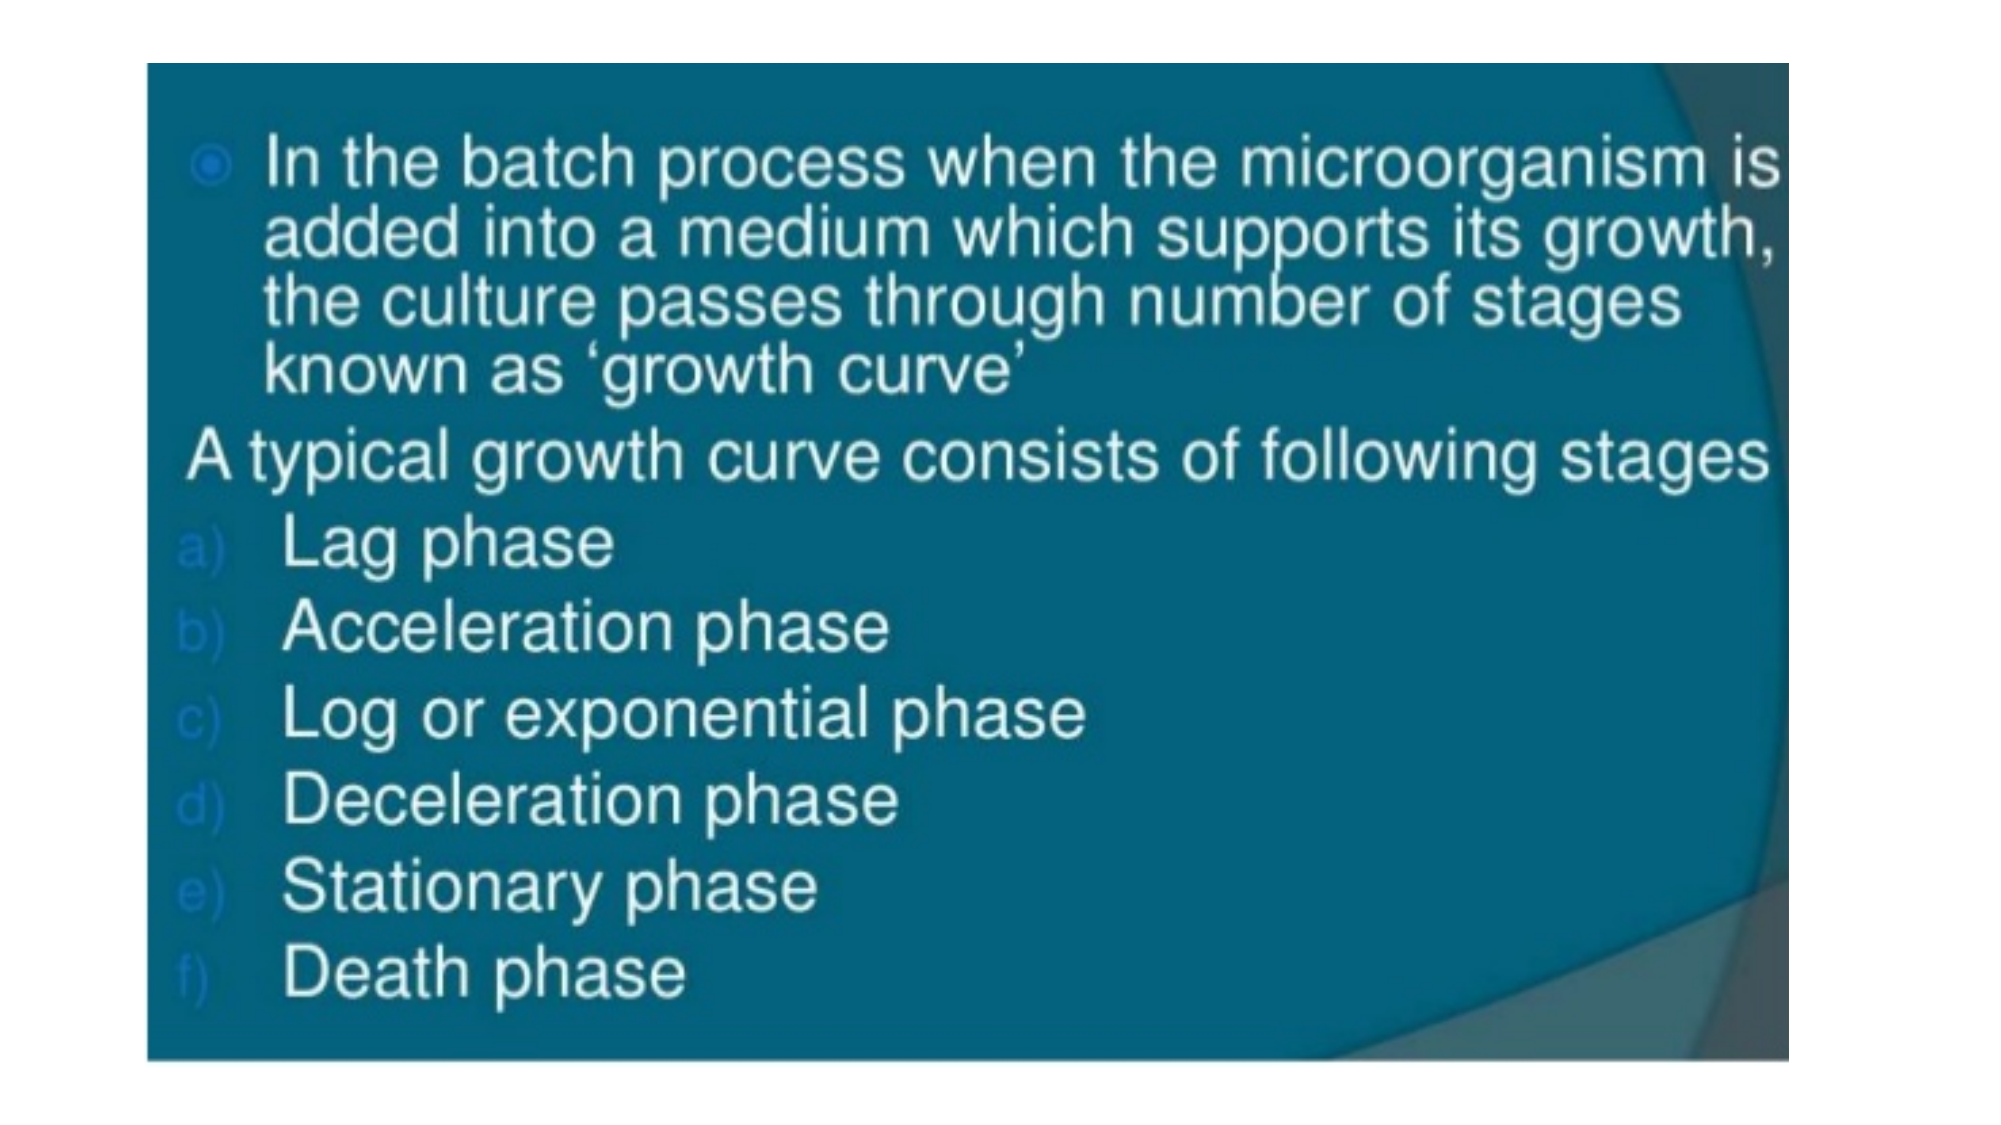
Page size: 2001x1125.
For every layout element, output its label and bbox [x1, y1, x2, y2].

list [144, 63, 1789, 1075]
